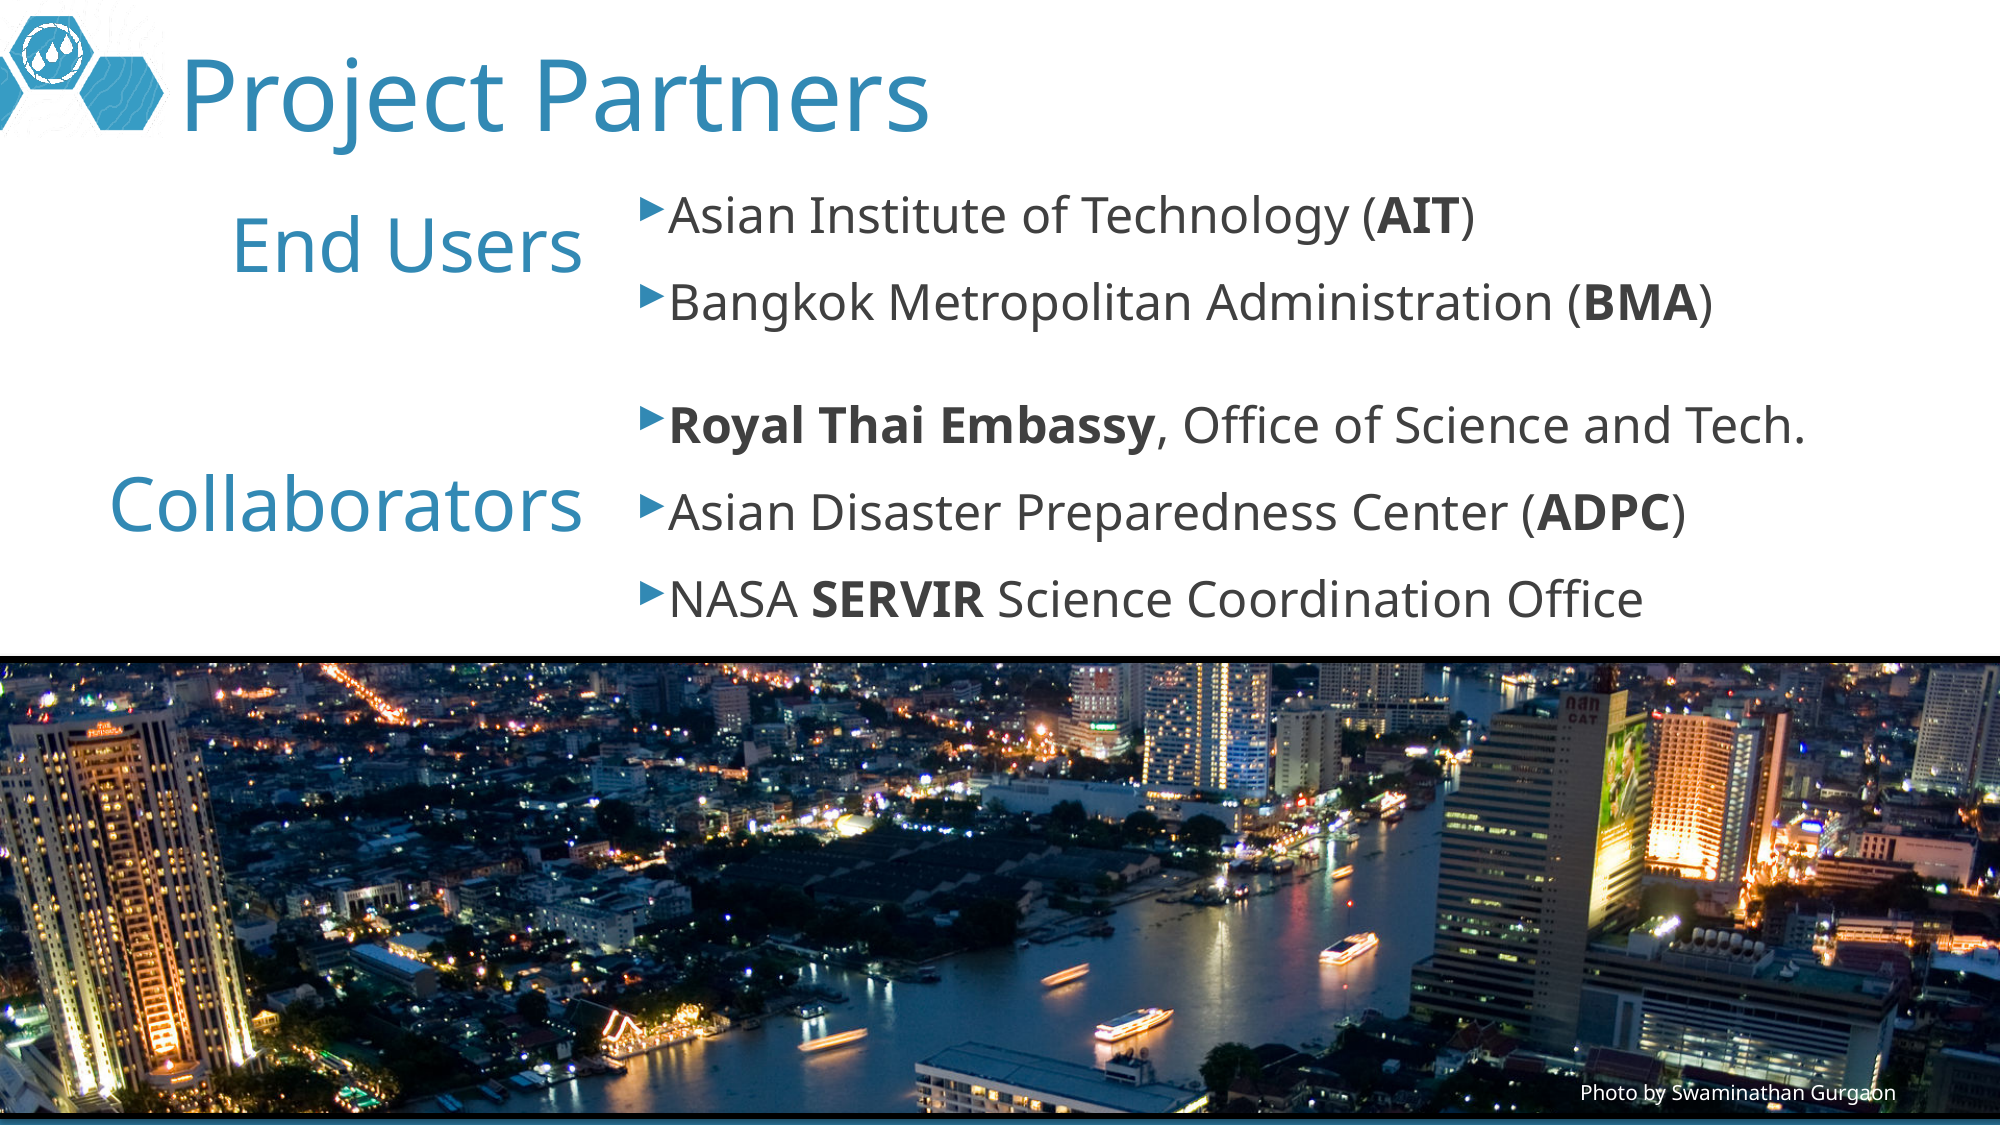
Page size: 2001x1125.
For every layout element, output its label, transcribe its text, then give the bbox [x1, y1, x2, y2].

title Project Partners [164, 59, 1843, 139]
list Asian Institute of Technology (AIT) Bangkok Metropolitan Administration (BMA) [620, 182, 1804, 368]
picture [0, 662, 2000, 1113]
list End Users [42, 196, 600, 297]
list Collaborators [42, 445, 600, 556]
picture [0, 0, 1794, 656]
list Royal Thai Embassy, Office of Science and Tech. Asian Disaster Preparedness Center (ADPC) NASA SERVIR Science Coordination Office [620, 392, 1925, 654]
